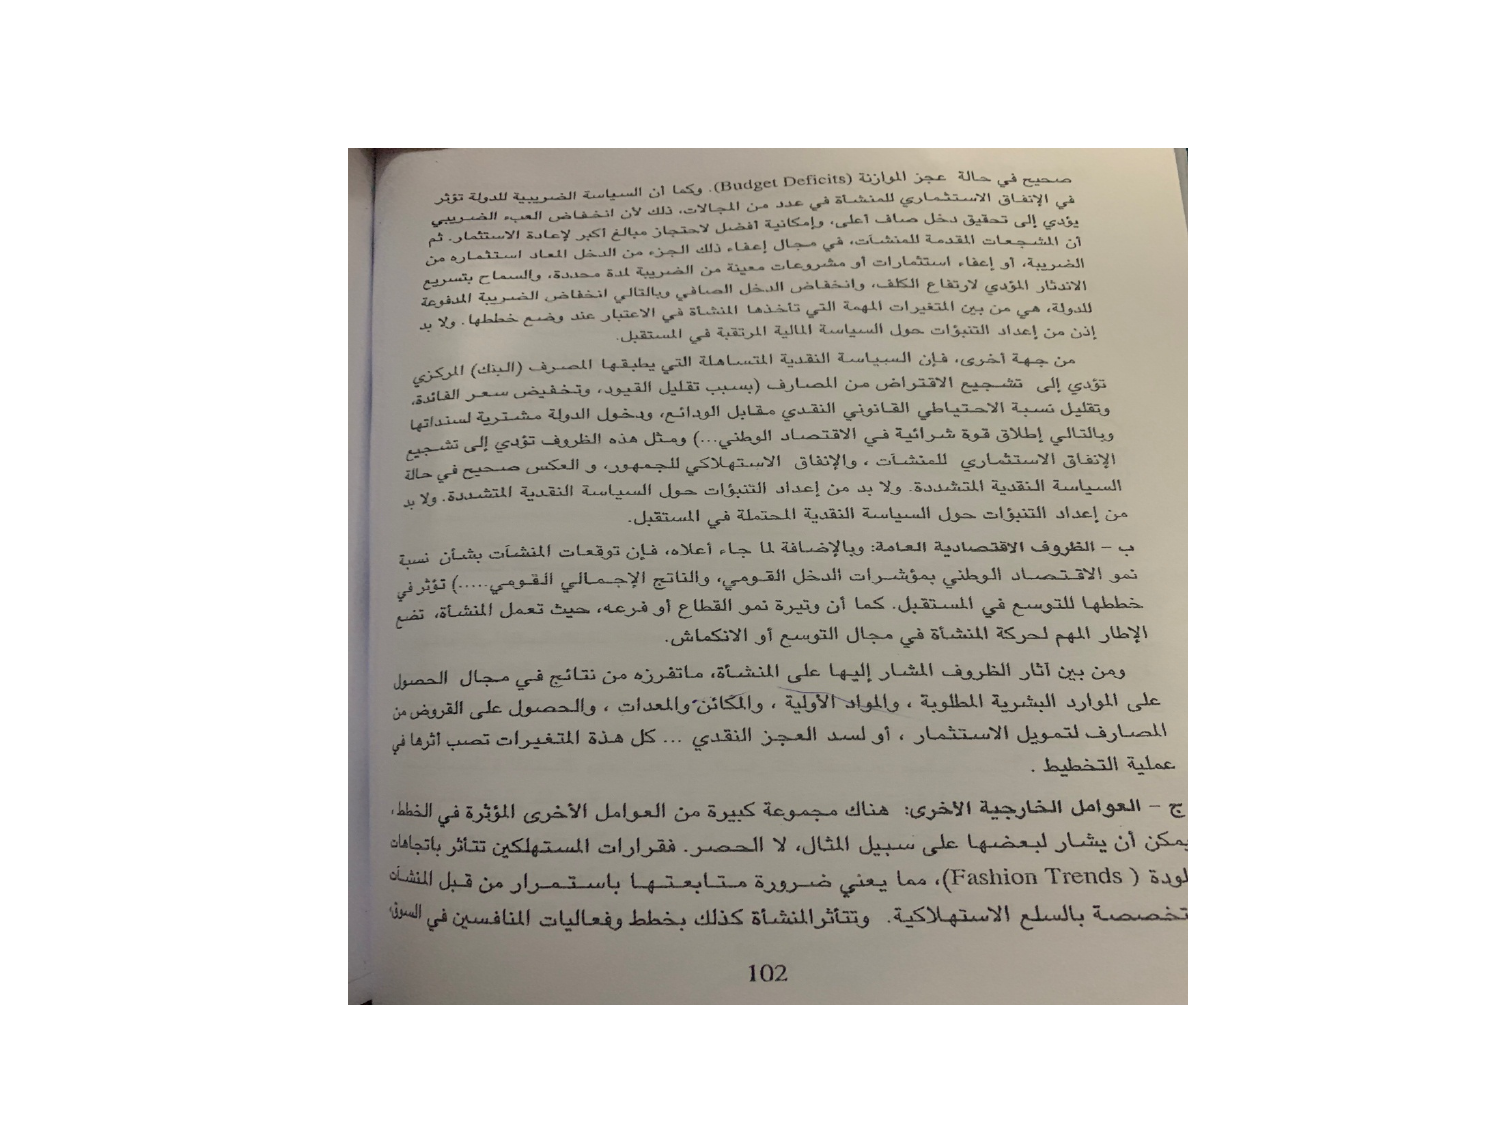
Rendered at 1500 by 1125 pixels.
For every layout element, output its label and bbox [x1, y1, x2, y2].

list [348, 148, 1188, 1006]
